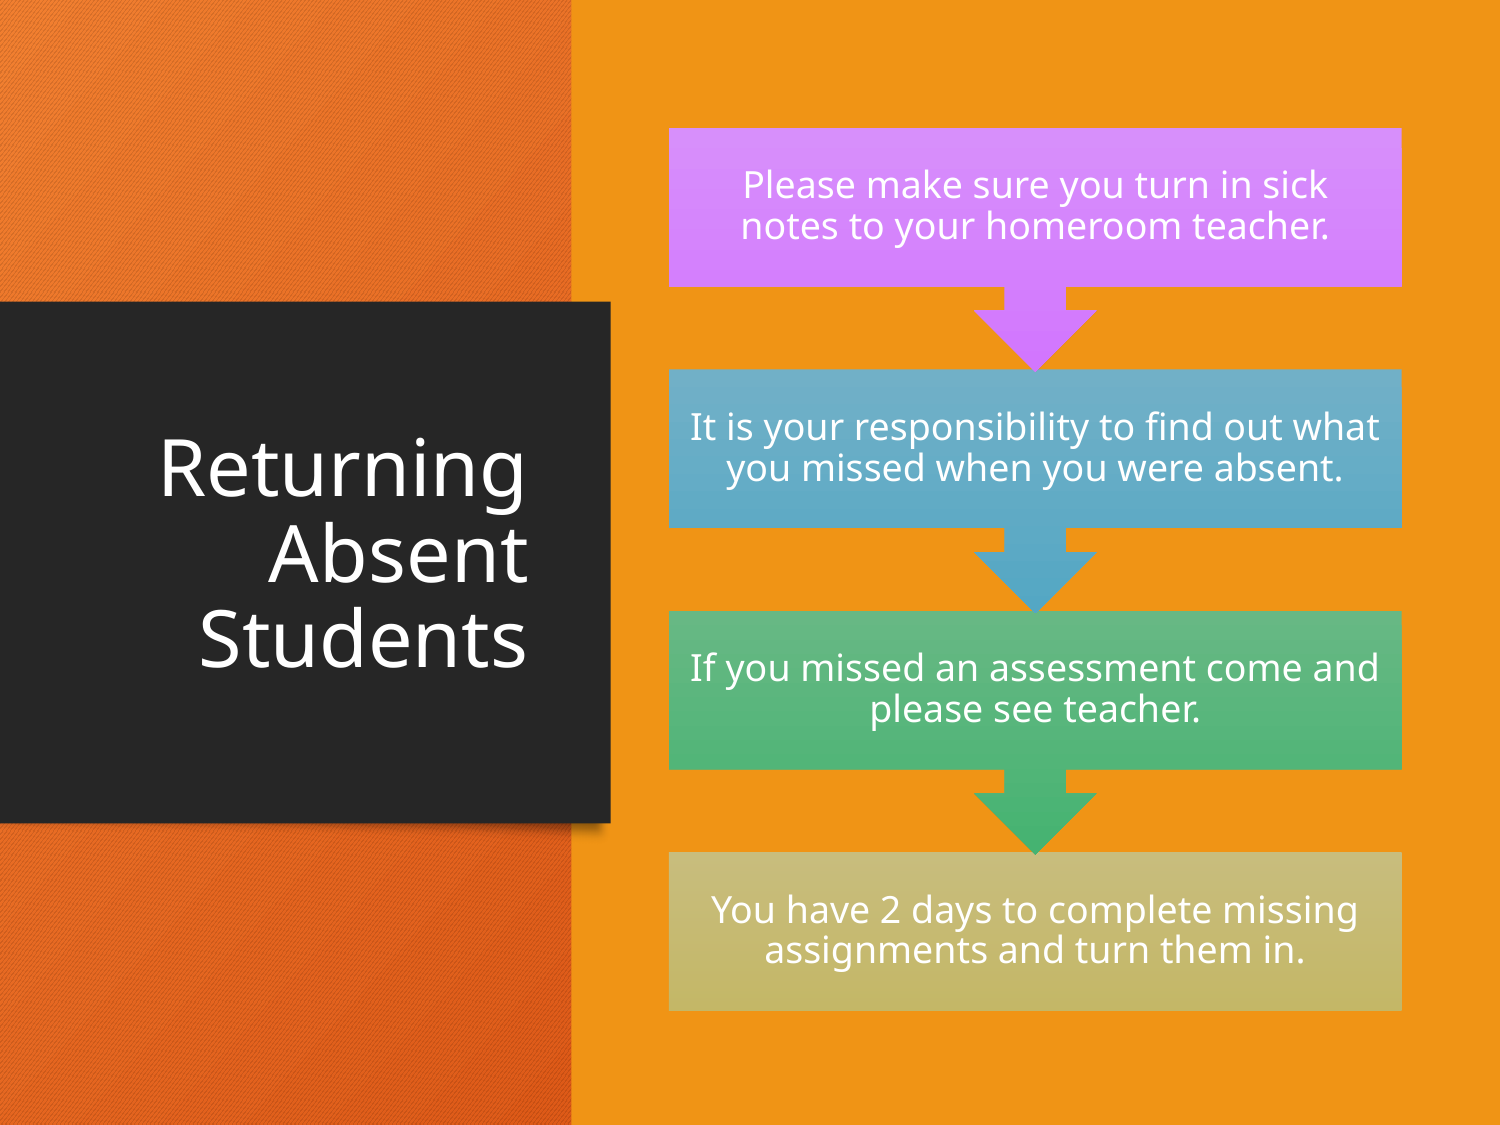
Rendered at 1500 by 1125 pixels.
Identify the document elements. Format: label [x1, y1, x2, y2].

picture [0, 0, 1500, 1125]
list [668, 127, 1402, 1012]
